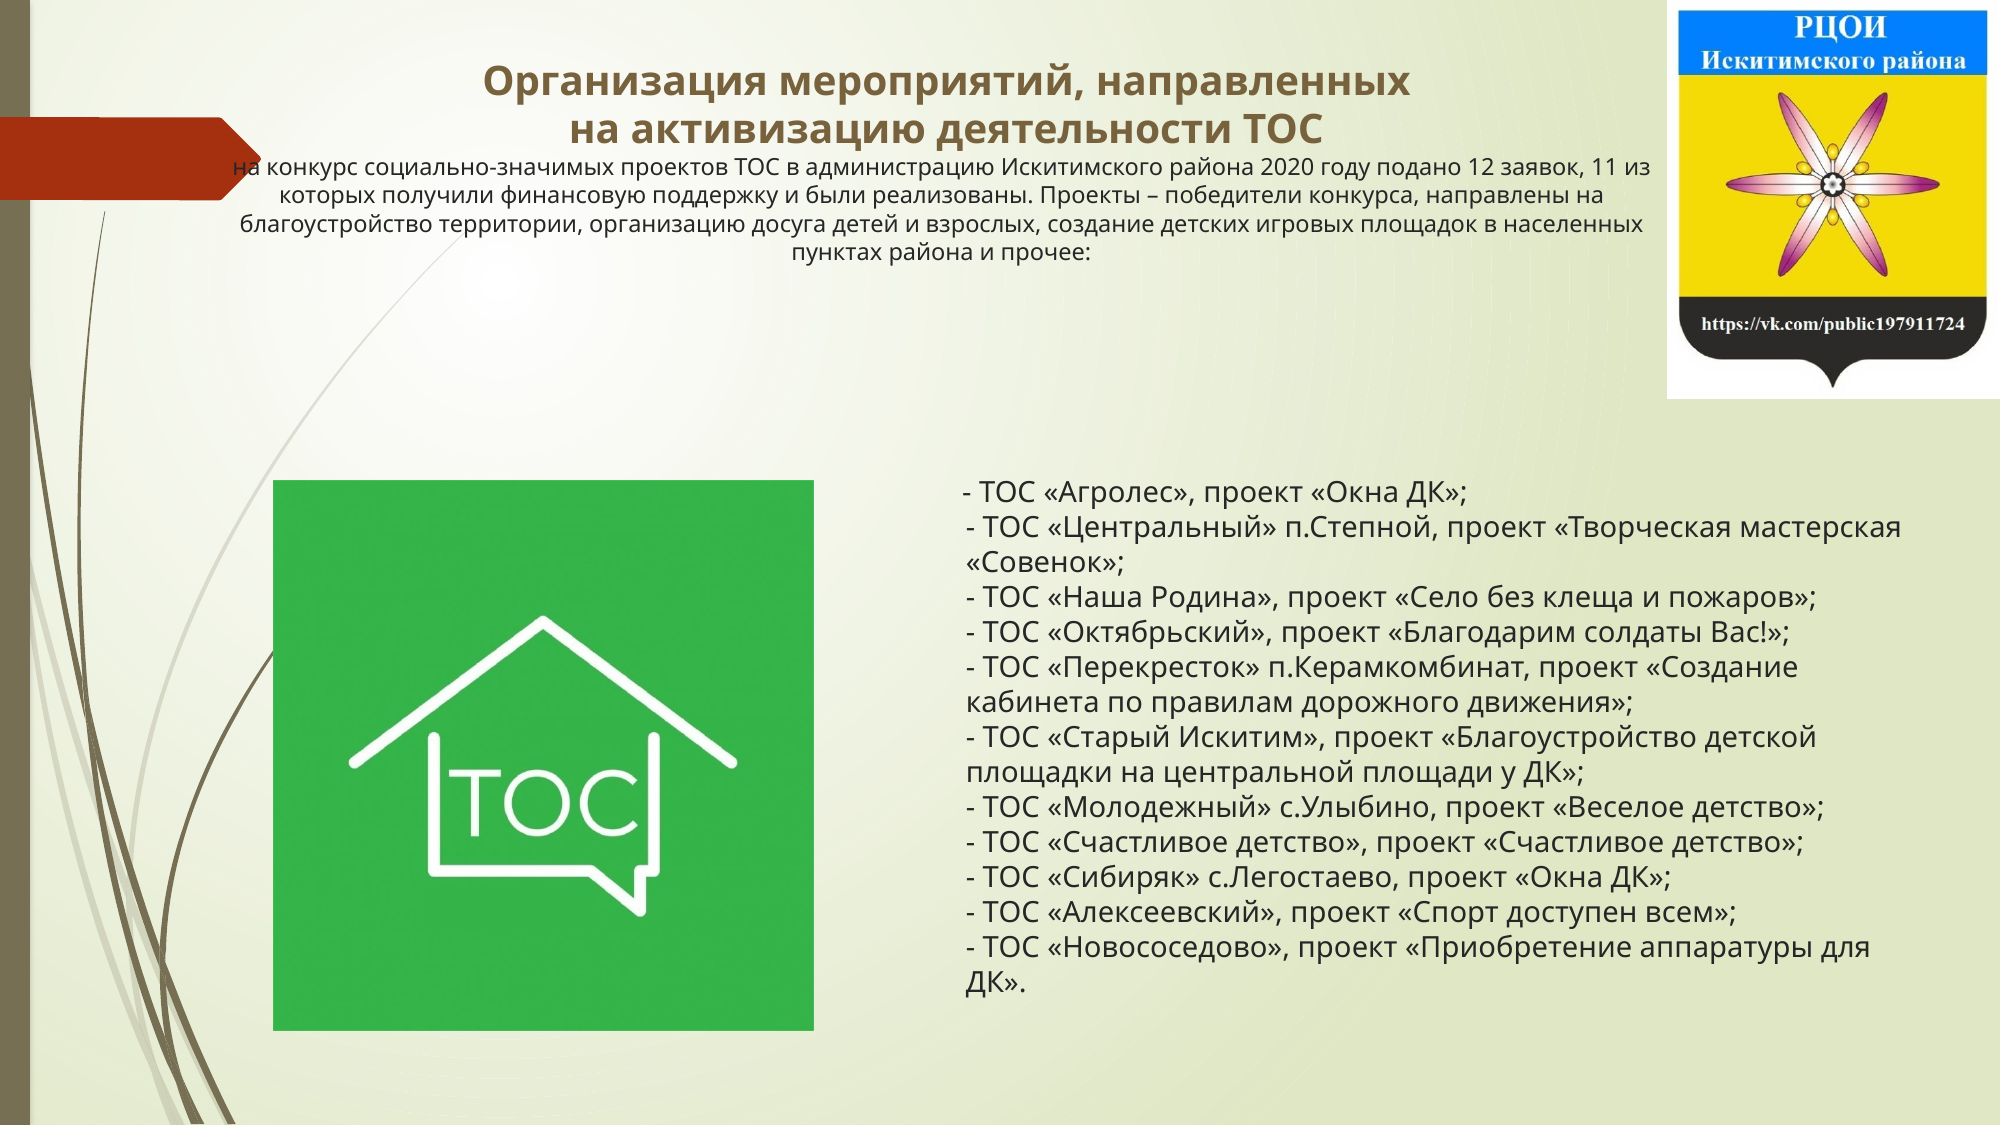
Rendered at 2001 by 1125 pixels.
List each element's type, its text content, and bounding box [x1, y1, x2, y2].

picture [1667, 0, 2000, 399]
picture [273, 480, 815, 1031]
title Организация мероприятий, направленных на активизацию деятельности ТОС на конкурс социально-значимых проектов ТОС в администрацию Искитимского района 2020 году подано 12 заявок, 11 из которых получили финансовую поддержку и были реализованы. Проекты – победители конкурса, направлены на благоустройство территории, организацию досуга детей и взрослых, создание детских игровых площадок в населенных пунктах района и прочее: [203, 46, 1662, 387]
list - ТОС «Агролес», проект «Окна ДК»; - ТОС «Центральный» п.Степной, проект «Творческая мастерская «Совенок»; - ТОС «Наша Родина», проект «Село без клеща и пожаров»; - ТОС «Октябрьский», проект «Благодарим солдаты Вас!»; - ТОС «Перекресток» п.Керамкомбинат, проект «Создание кабинета по правилам дорожного движения»; - ТОС «Старый Искитим», проект «Благоустройство детской площадки на центральной площади у ДК»; - ТОС «Молодежный» с.Улыбино, проект «Веселое детство»; - ТОС «Счастливое детство», проект «Счастливое детство»; - ТОС «Сибиряк» с.Легостаево, проект «Окна ДК»; - ТОС «Алексеевский», проект «Спорт доступен всем»; - ТОС «Новососедово», проект «Приобретение аппаратуры для ДК». [894, 410, 1926, 1067]
